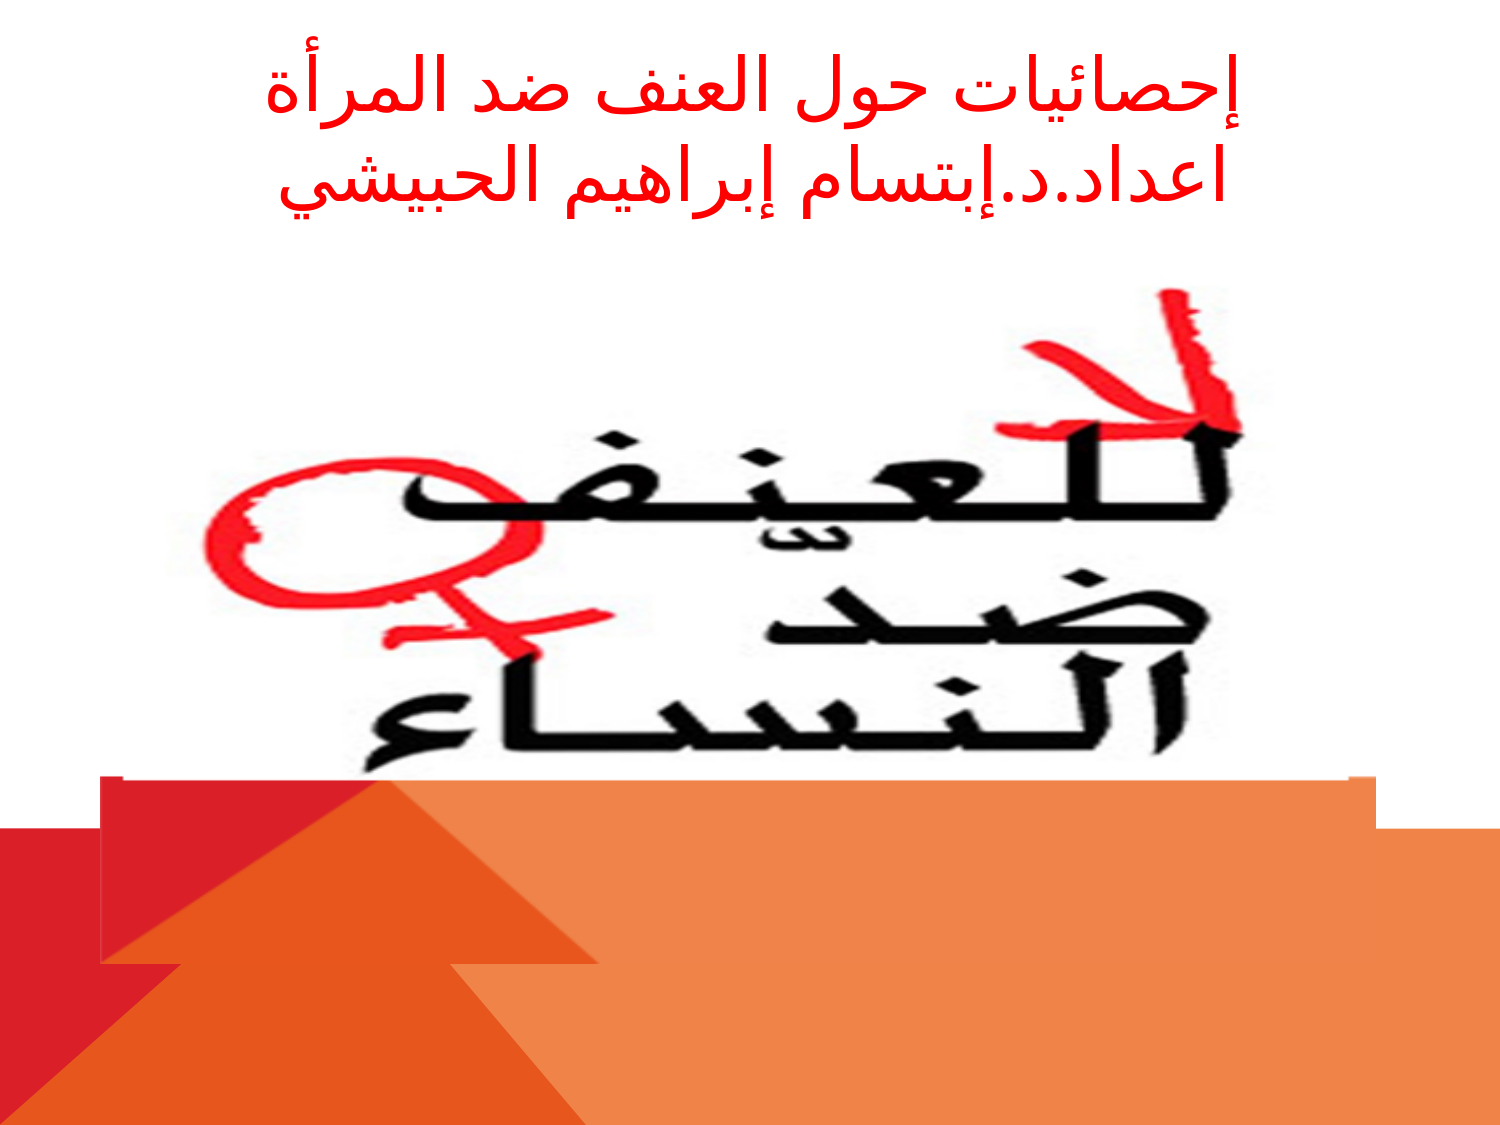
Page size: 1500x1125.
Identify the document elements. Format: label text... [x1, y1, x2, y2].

picture [100, 255, 1377, 965]
title إحصائيات حول العنف ضد المرأة اعداد.د.إبتسام إبراهيم الحبيشي [136, 54, 1371, 199]
